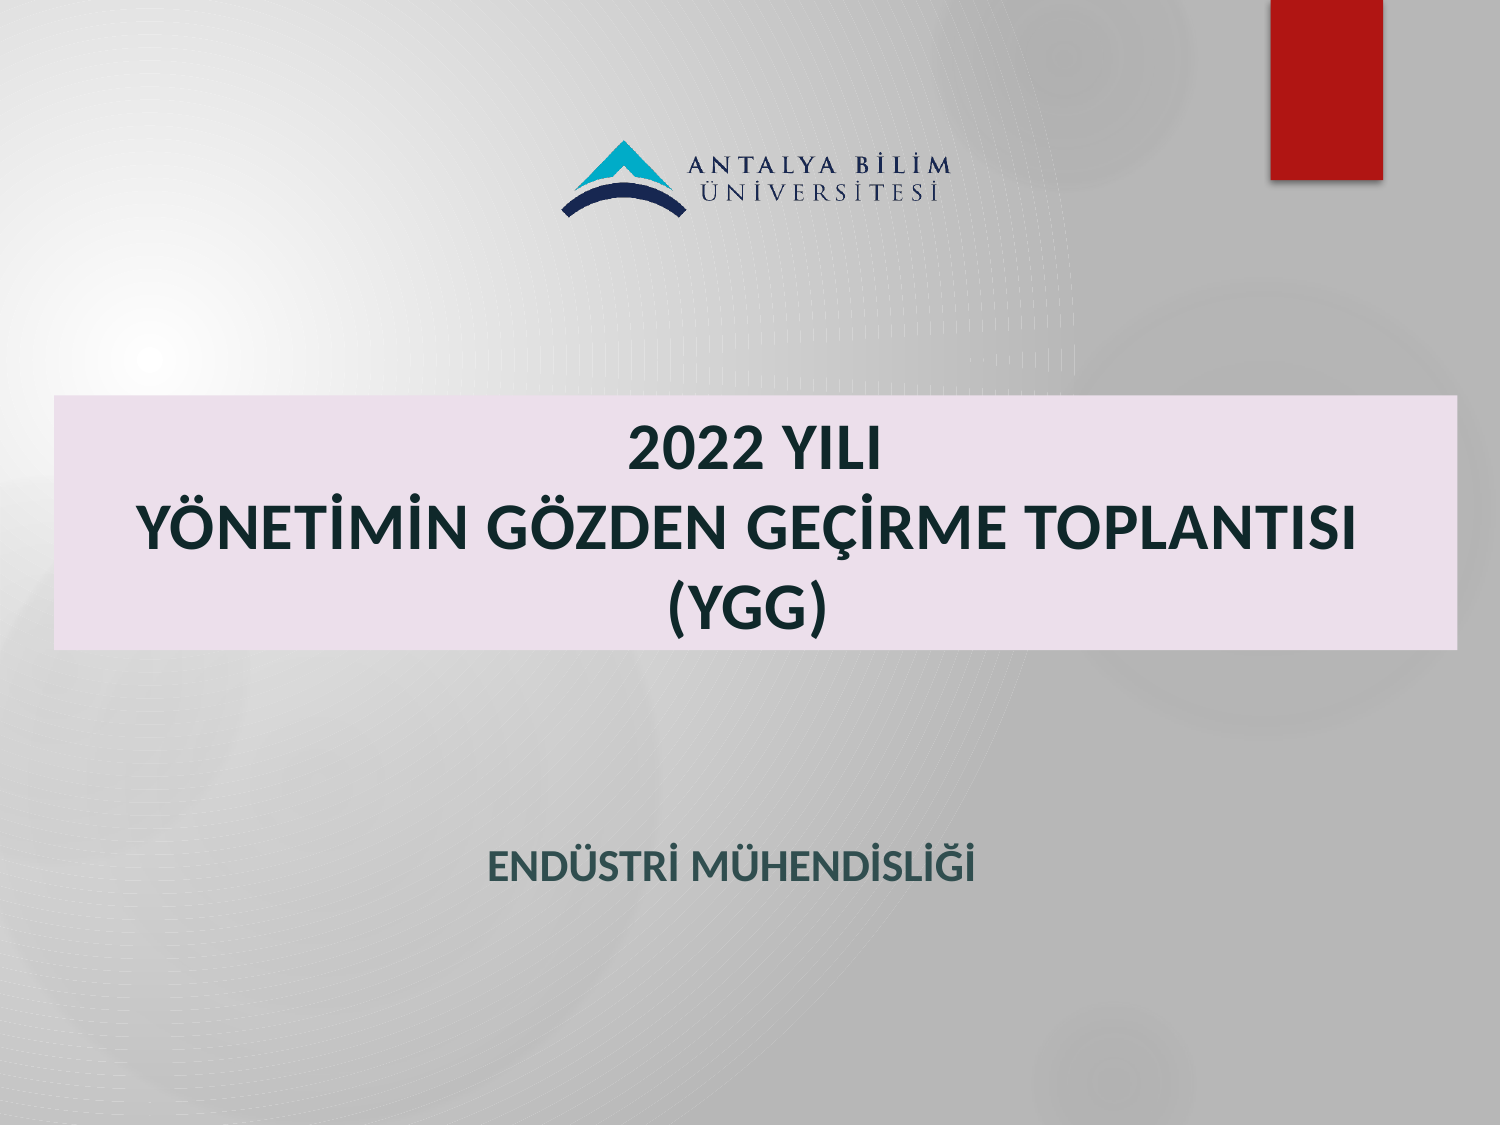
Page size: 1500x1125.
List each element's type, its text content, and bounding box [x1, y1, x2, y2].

text_box ENDÜSTRİ MÜHENDİSLİĞİ [472, 828, 1040, 898]
picture [560, 136, 952, 221]
text_box 2022 YILI YÖNETİMİN GÖZDEN GEÇİRME TOPLANTISI (YGG) [54, 395, 1458, 651]
